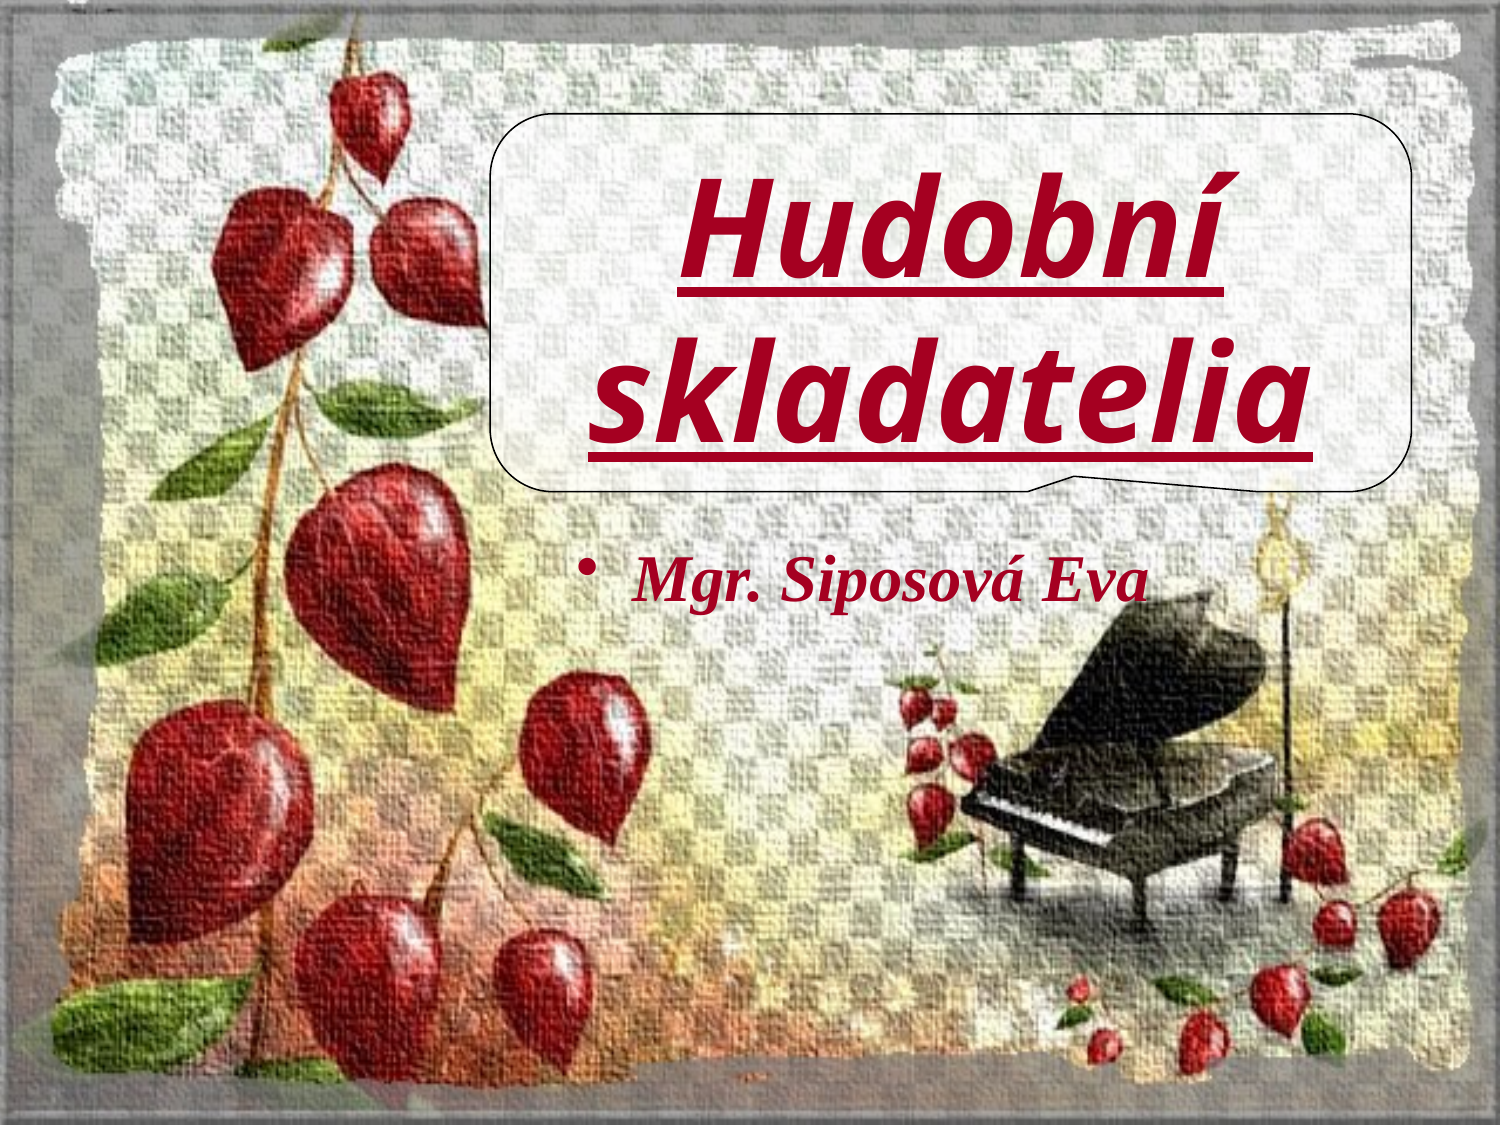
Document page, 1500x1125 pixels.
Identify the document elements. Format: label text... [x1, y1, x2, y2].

subtitle Mgr. Siposová Eva [560, 526, 1500, 610]
picture [0, 0, 1500, 1125]
text_box Hudobní skladatelia [490, 113, 1412, 492]
